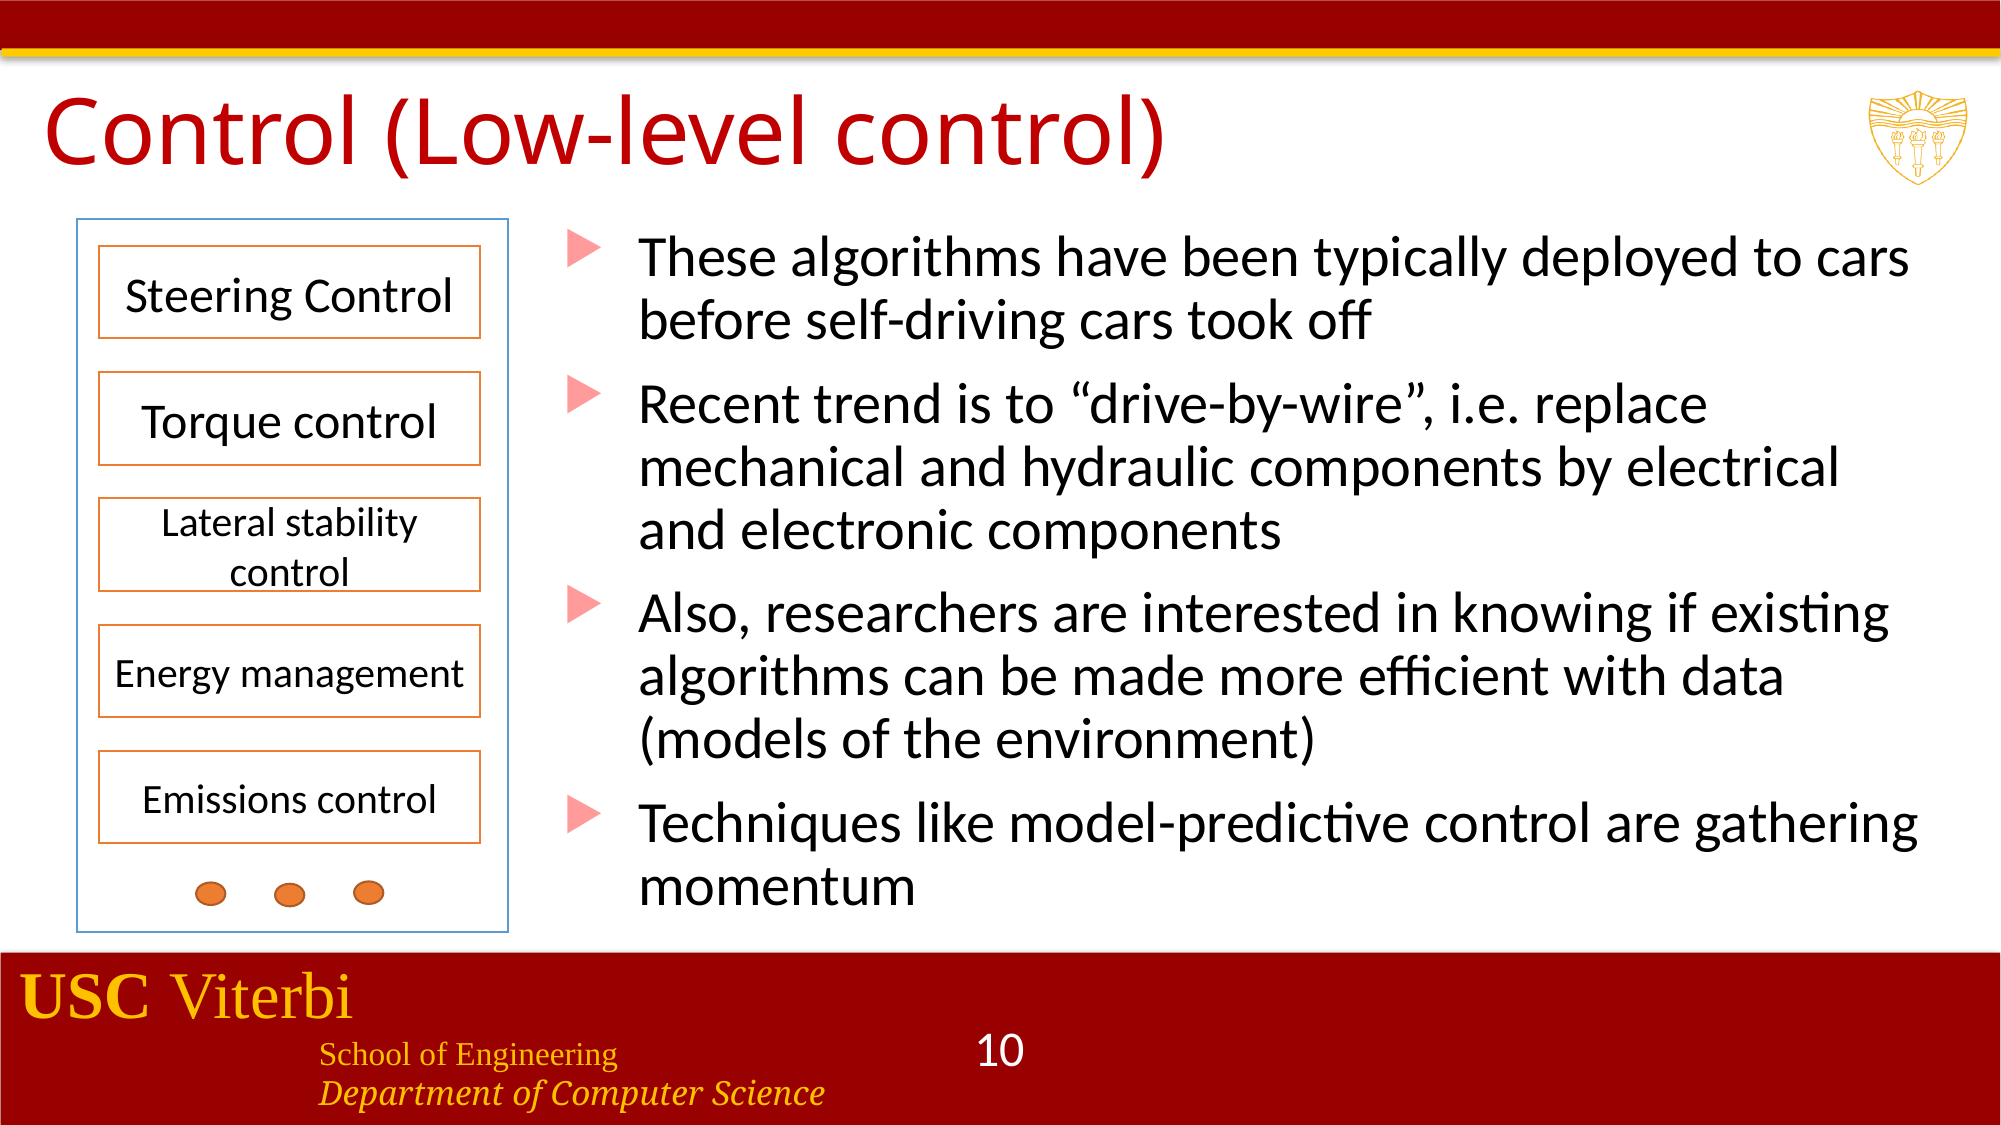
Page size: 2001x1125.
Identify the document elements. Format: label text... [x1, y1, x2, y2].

picture [1836, 76, 2000, 199]
text_box Lateral stability control [98, 497, 481, 592]
list These algorithms have been typically deployed to cars before self-driving cars took off Recent trend is to “drive-by-wire”, i.e. replace mechanical and hydraulic components by electrical and electronic components Also, researchers are interested in knowing if existing algorithms can be made more efficient with data (models of the environment) Techniques like model-predictive control are gathering momentum [548, 218, 1947, 933]
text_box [196, 881, 384, 907]
slide_number 10 [774, 1016, 1225, 1077]
text_box Torque control [98, 371, 481, 466]
text_box Emissions control [98, 750, 481, 844]
title Control (Low-level control) [27, 70, 1819, 199]
text_box [76, 218, 509, 933]
text_box Energy management [98, 624, 481, 718]
text_box Steering Control [98, 245, 481, 339]
